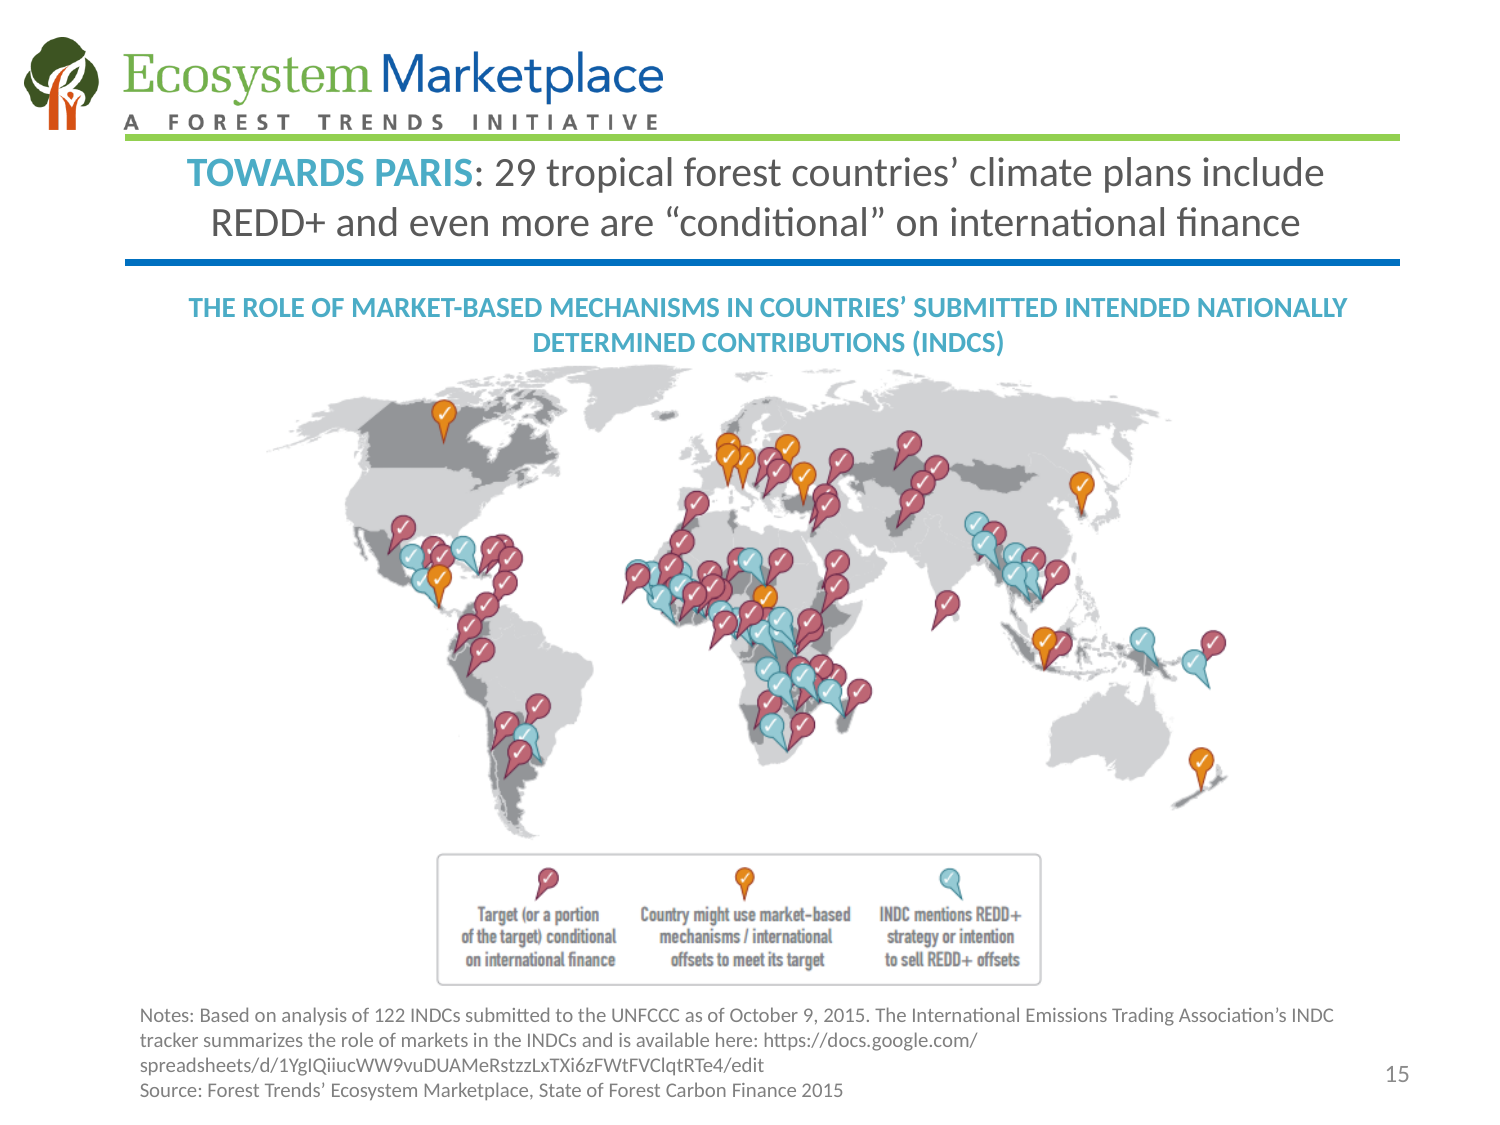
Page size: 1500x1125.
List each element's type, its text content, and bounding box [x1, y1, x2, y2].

text_box Notes: Based on analysis of 122 INDCs submitted to the UNFCCC as of October 9, 2015. The International Emissions Trading Association’s INDC tracker summarizes the role of markets in the INDCs and is available here: https://docs.google.com/ spreadsheets/d/1YgIQiiucWW9vuDUAMeRstzzLxTXi6zFWtFVClqtRTe4/edit Source: Forest Trends’ Ecosystem Marketplace, State of Forest Carbon Finance 2015 [125, 993, 1375, 1109]
text_box The Role of Market-Based Mechanisms in Countries’ Submitted Intended Nationally Determined Contributions (INDCs) [112, 280, 1425, 366]
slide_number 15 [1375, 1042, 1425, 1103]
text_box Towards Paris: 29 tropical forest countries’ climate plans include REDD+ and even more are “conditional” on international finance [112, 139, 1400, 253]
picture [255, 357, 1270, 1001]
picture [24, 37, 663, 131]
